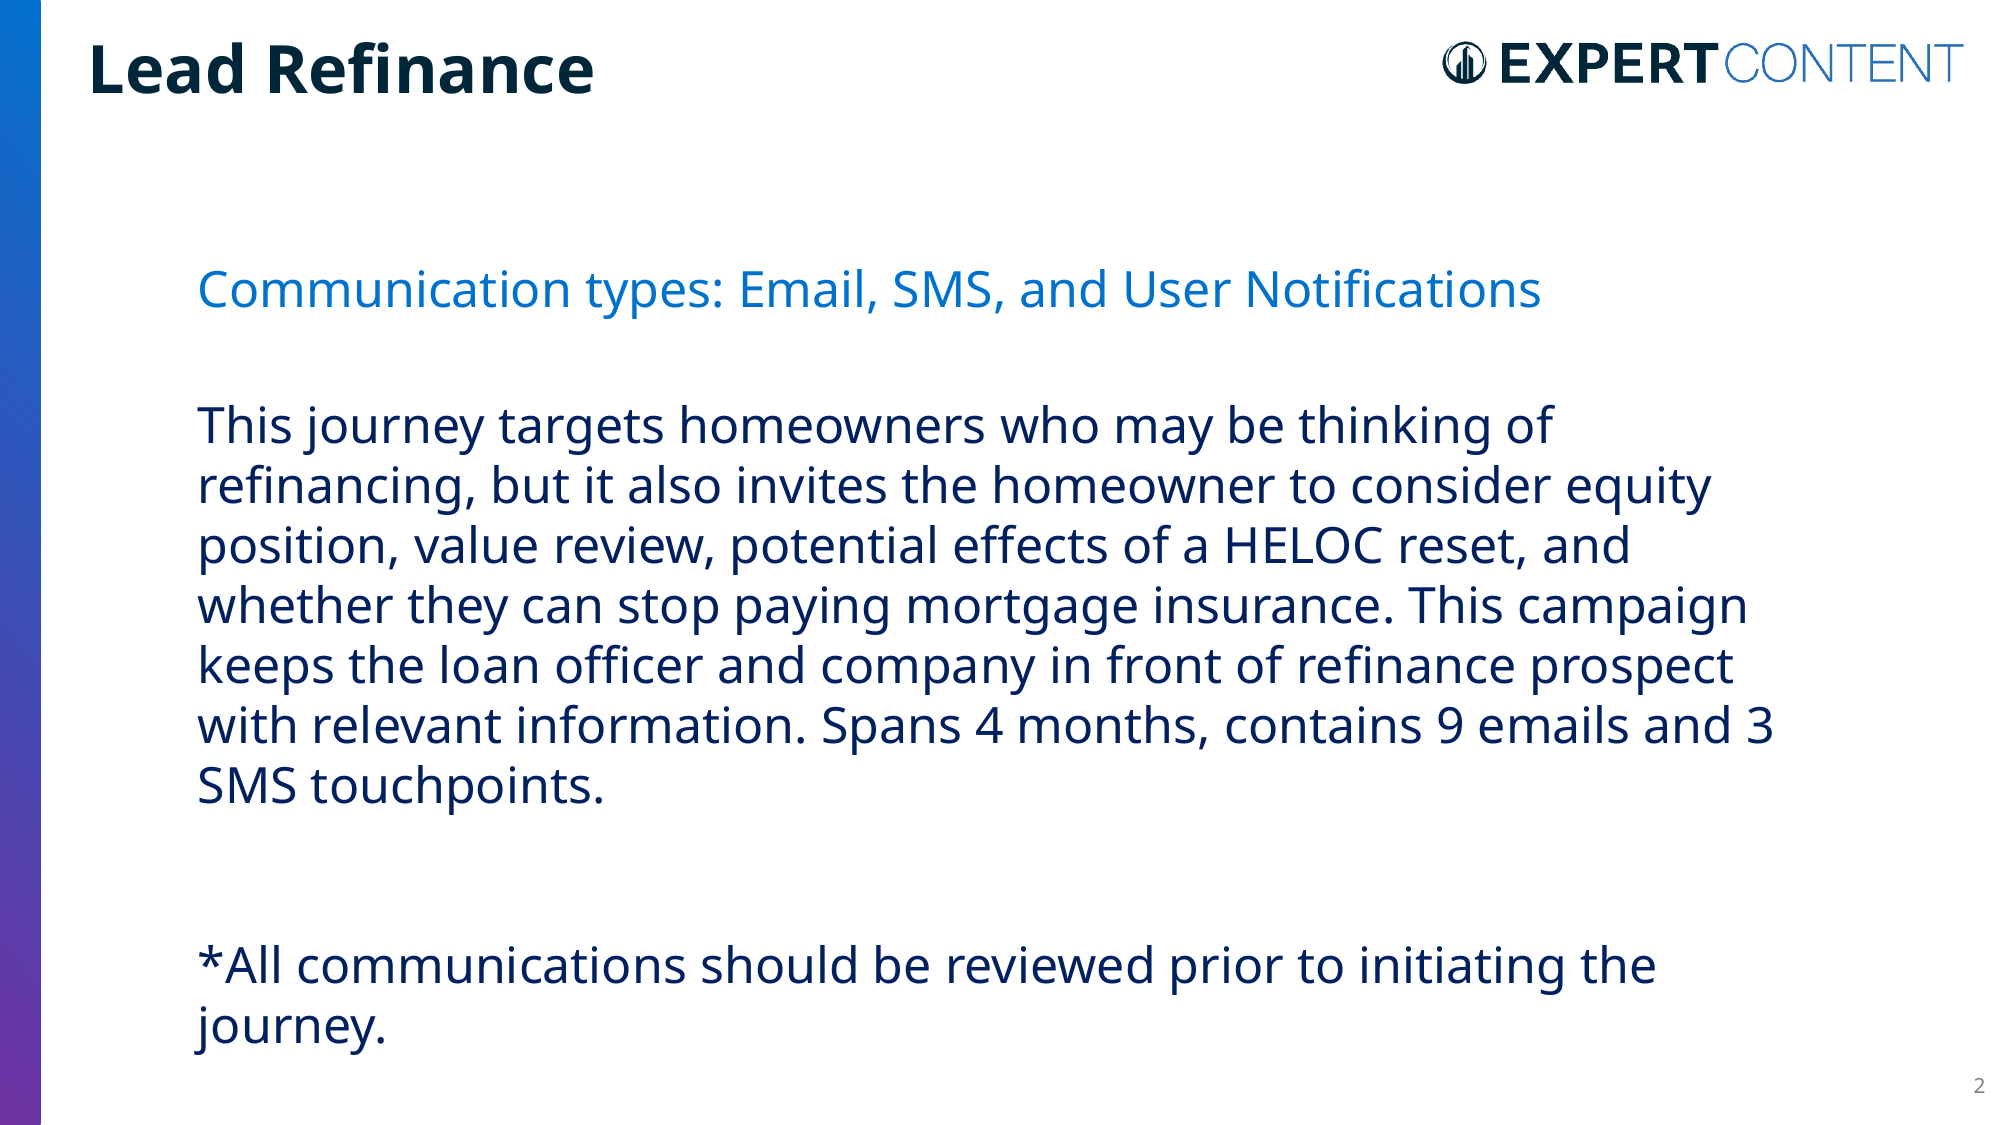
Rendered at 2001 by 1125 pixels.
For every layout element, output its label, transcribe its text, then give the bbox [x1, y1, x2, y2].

picture [1446, 45, 1484, 76]
text_box Lead Refinance [72, 21, 1707, 116]
picture [1442, 41, 1964, 85]
list Communication types: Email, SMS, and User Notifications [183, 256, 1817, 330]
list This journey targets homeowners who may be thinking of refinancing, but it also invites the homeowner to consider equity position, value review, potential effects of a HELOC reset, and whether they can stop paying mortgage insurance. This campaign keeps the loan officer and company in front of refinance prospect with relevant information. Spans 4 months, contains 9 emails and 3 SMS touchpoints. *All communications should be reviewed prior to initiating the journey. [183, 385, 1817, 993]
picture [1442, 41, 1461, 58]
